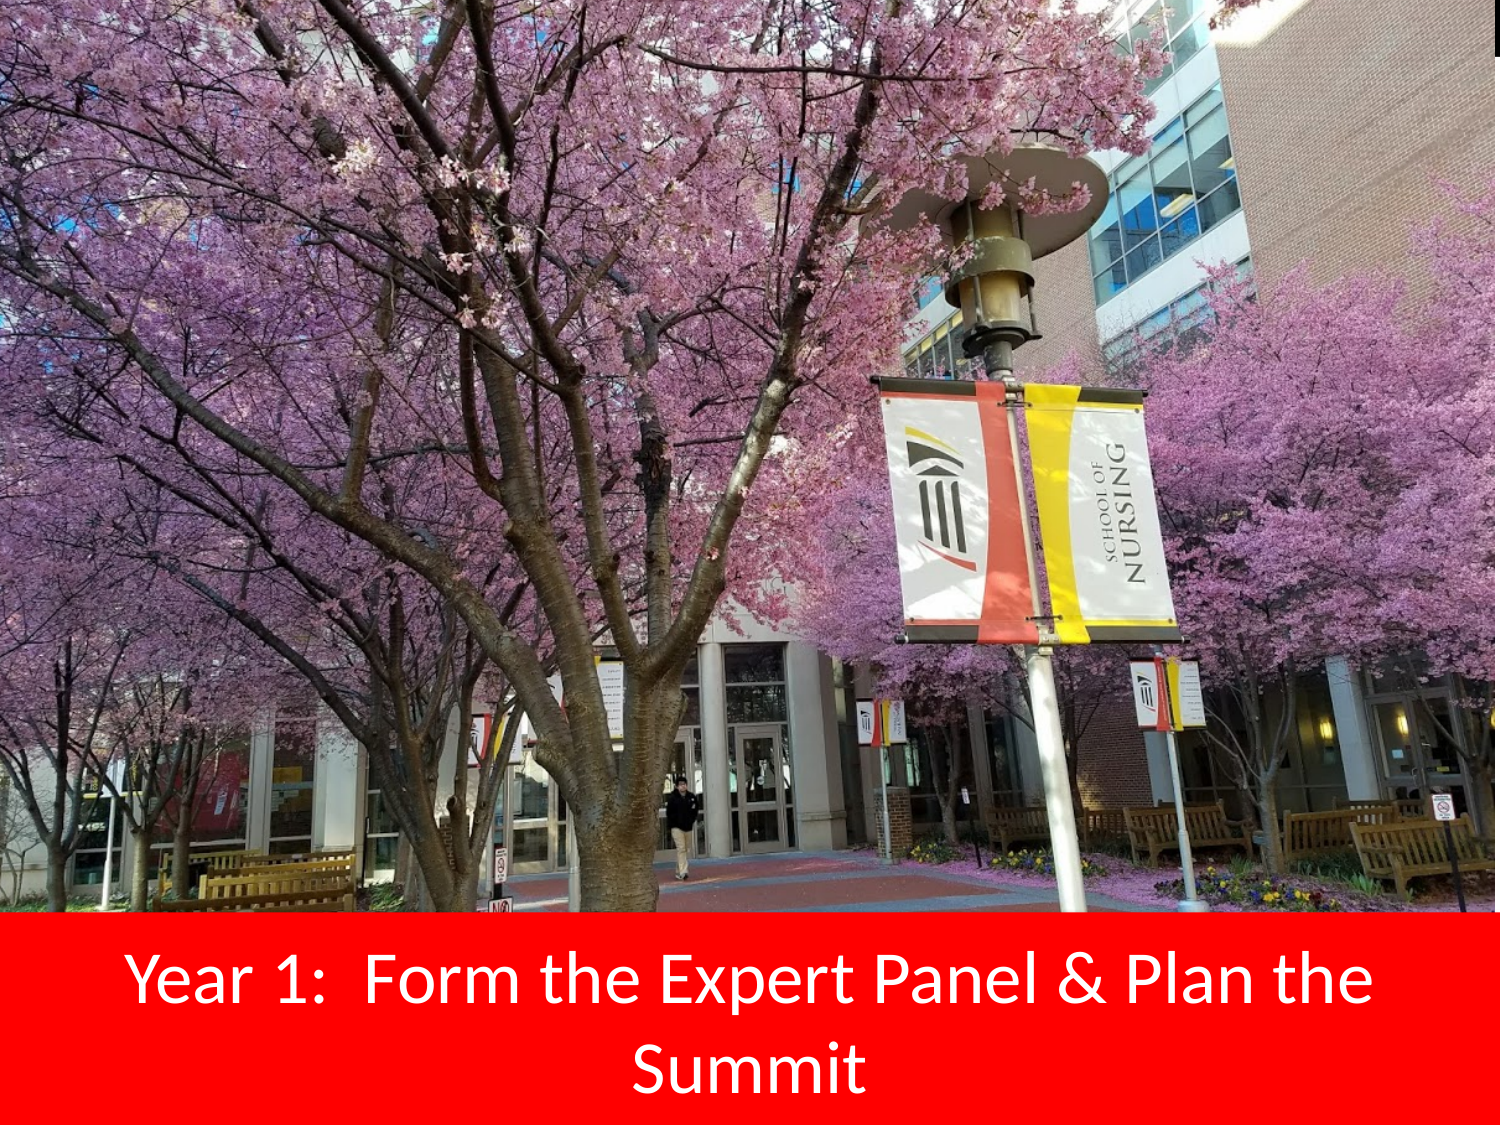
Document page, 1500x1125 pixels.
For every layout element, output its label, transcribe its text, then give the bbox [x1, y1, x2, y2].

text_box Year 1: Form the Expert Panel & Plan the Summit [0, 912, 1500, 1125]
picture [0, 0, 1500, 1008]
